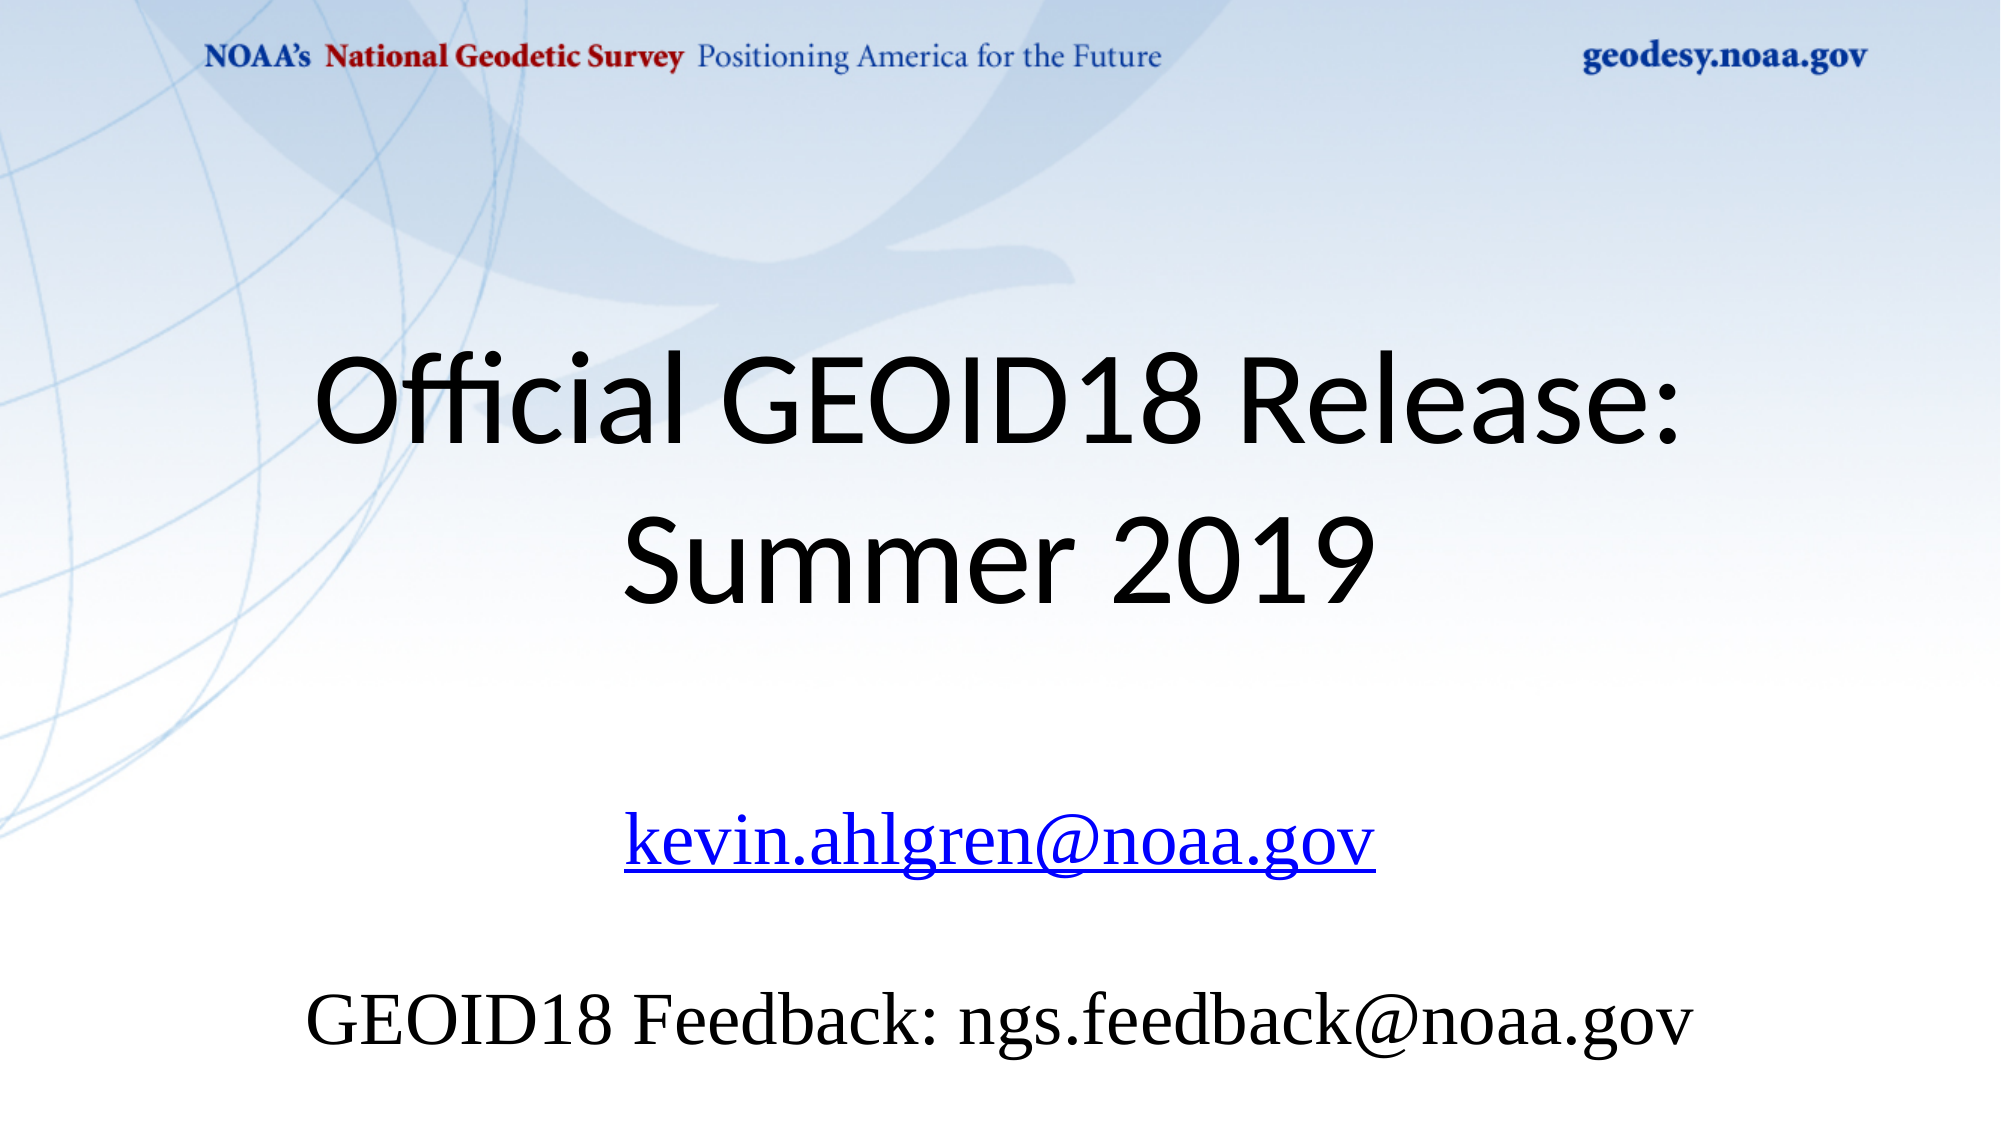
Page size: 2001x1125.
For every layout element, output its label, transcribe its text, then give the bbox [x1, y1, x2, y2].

text_box Official GEOID18 Release: Summer 2019 kevin.ahlgren@noaa.gov GEOID18 Feedback: ngs.feedback@noaa.gov [0, 302, 2000, 1068]
picture [0, 0, 2001, 1125]
